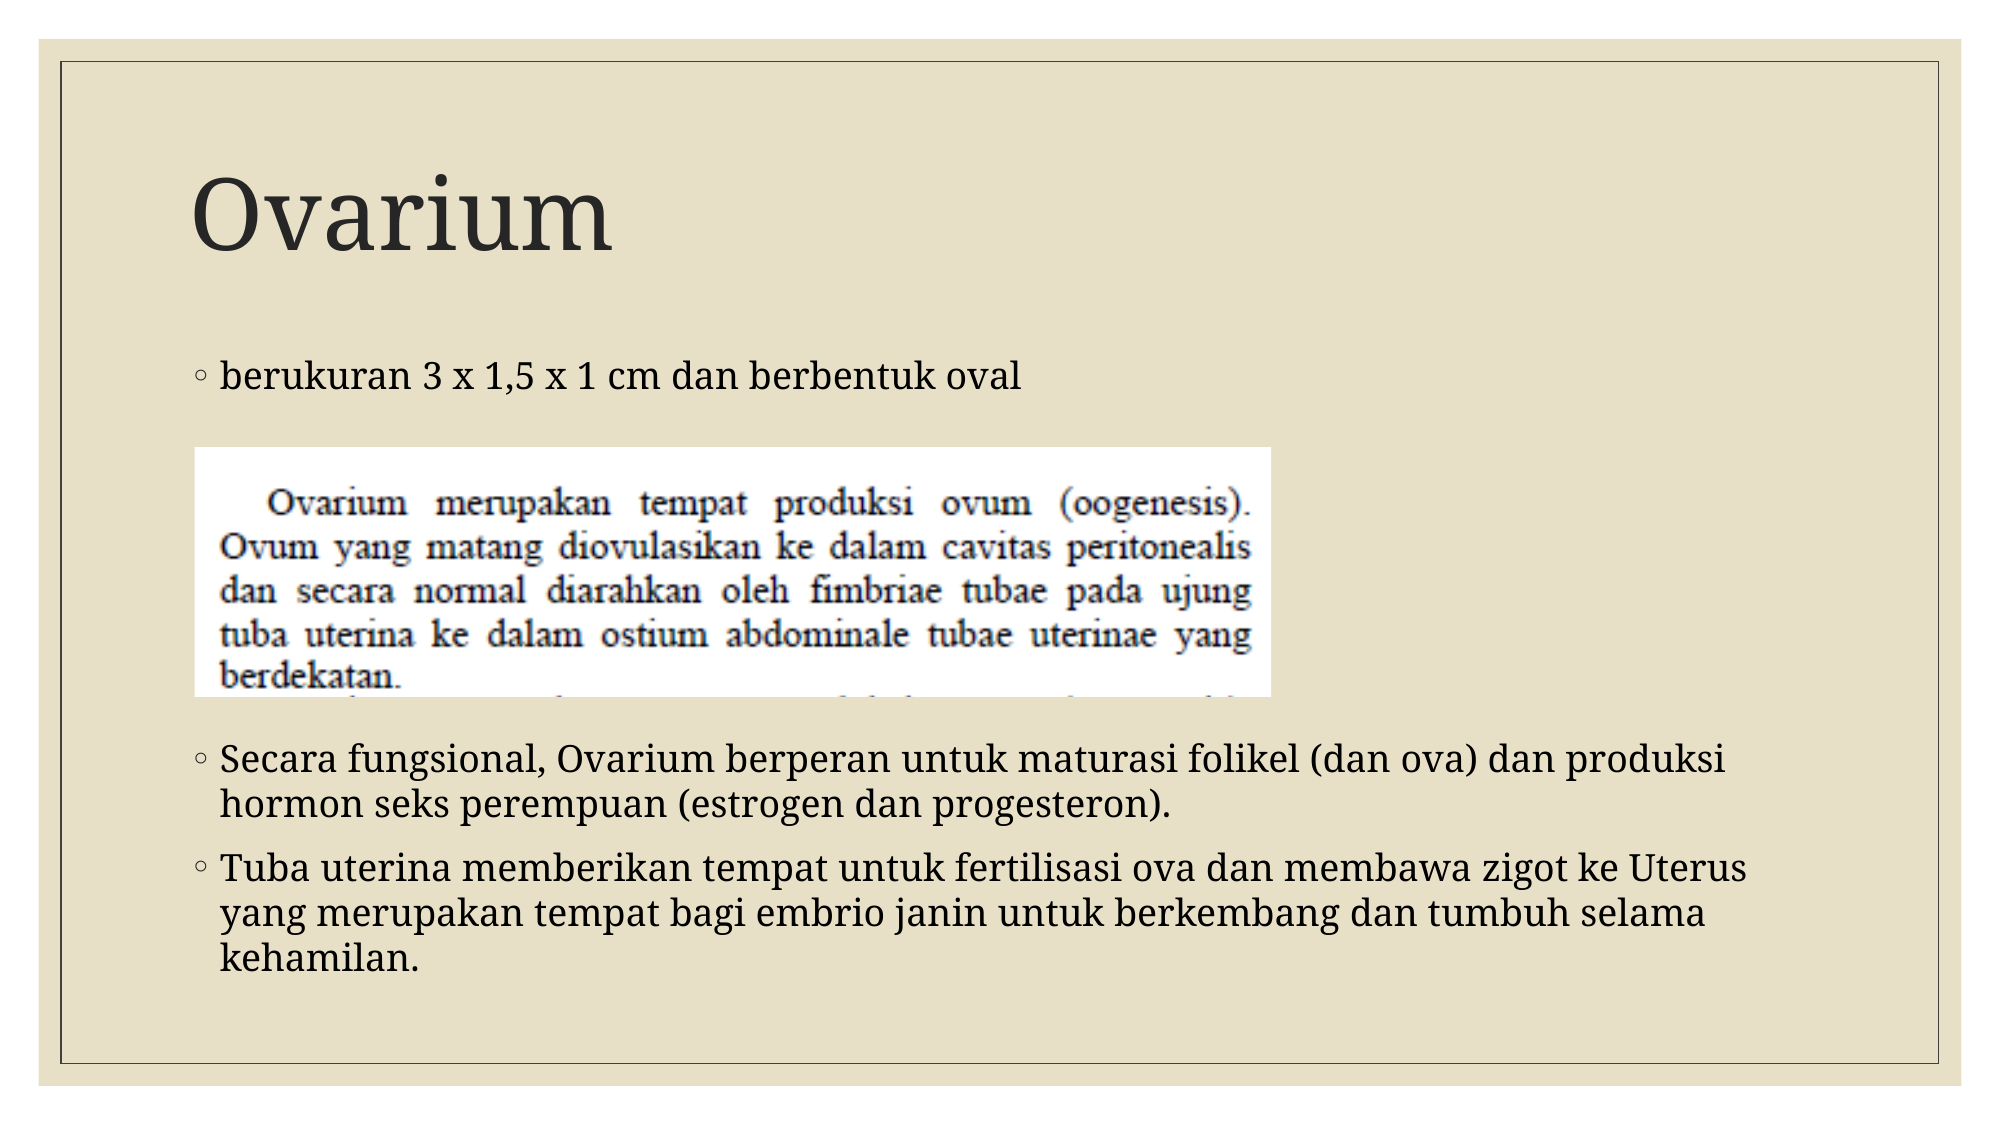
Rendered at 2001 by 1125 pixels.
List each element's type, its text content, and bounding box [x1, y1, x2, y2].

picture [194, 447, 1272, 697]
title Ovarium [174, 105, 1825, 331]
list berukuran 3 x 1,5 x 1 cm dan berbentuk oval Secara fungsional, Ovarium berperan untuk maturasi folikel (dan ova) dan produksi hormon seks perempuan (estrogen dan progesteron). Tuba uterina memberikan tempat untuk fertilisasi ova dan membawa zigot ke Uterus yang merupakan tempat bagi embrio janin untuk berkembang dan tumbuh selama kehamilan. [174, 345, 1825, 990]
